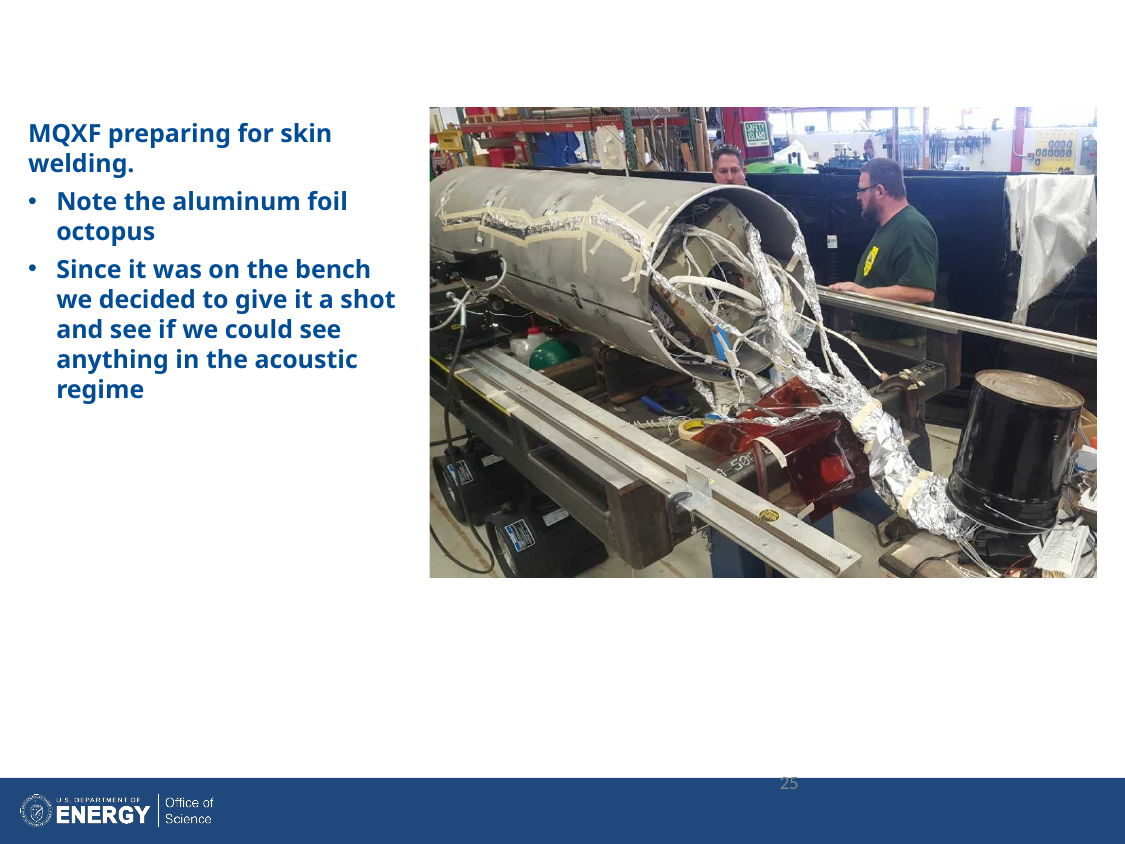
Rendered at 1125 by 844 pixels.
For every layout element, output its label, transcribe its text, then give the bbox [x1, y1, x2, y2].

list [429, 107, 1098, 579]
list MQXF preparing for skin welding. Note the aluminum foil octopus Since it was on the bench we decided to give it a shot and see if we could see anything in the acoustic regime [27, 117, 402, 737]
picture [20, 794, 214, 827]
slide_number 25 [768, 762, 807, 802]
